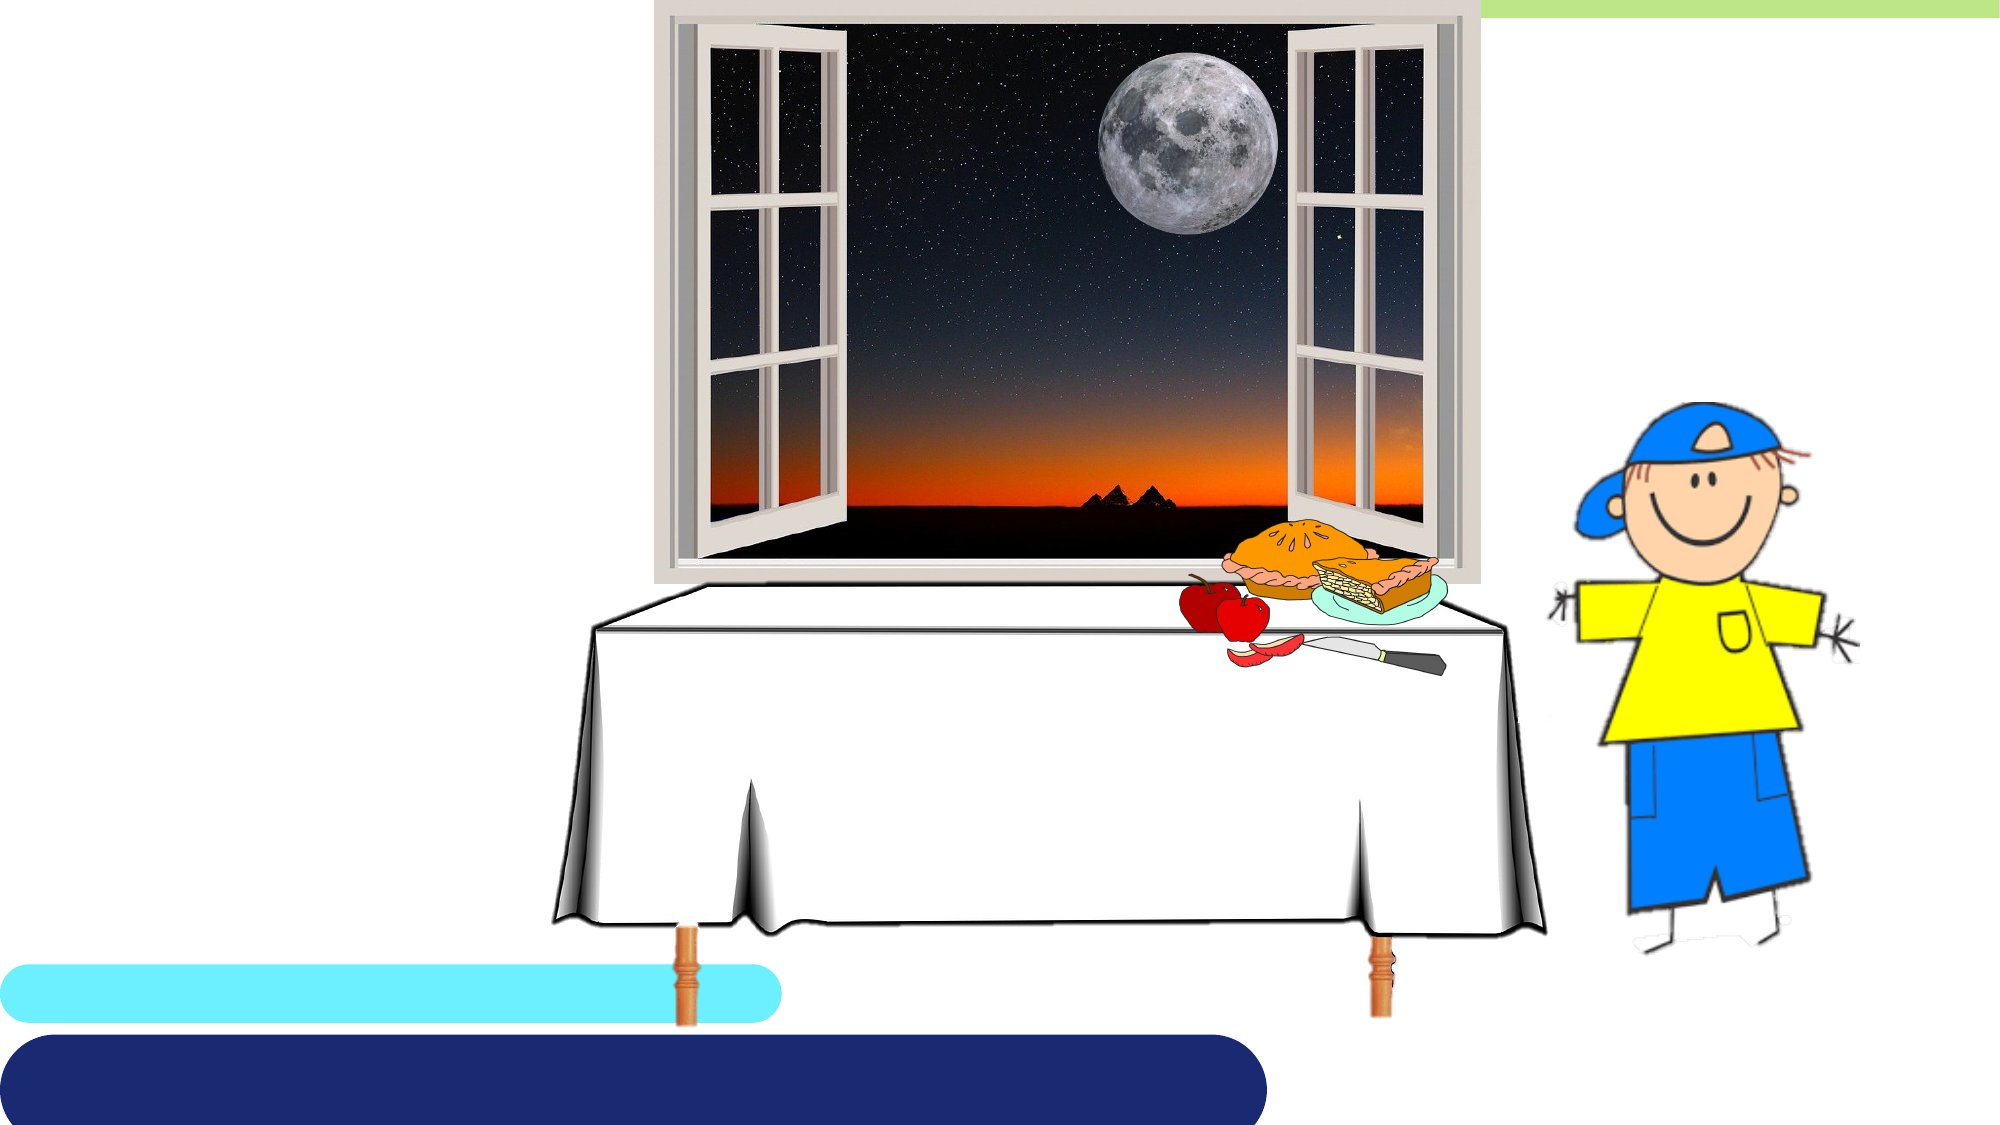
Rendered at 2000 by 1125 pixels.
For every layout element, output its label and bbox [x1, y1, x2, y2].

picture [523, 0, 1860, 1051]
